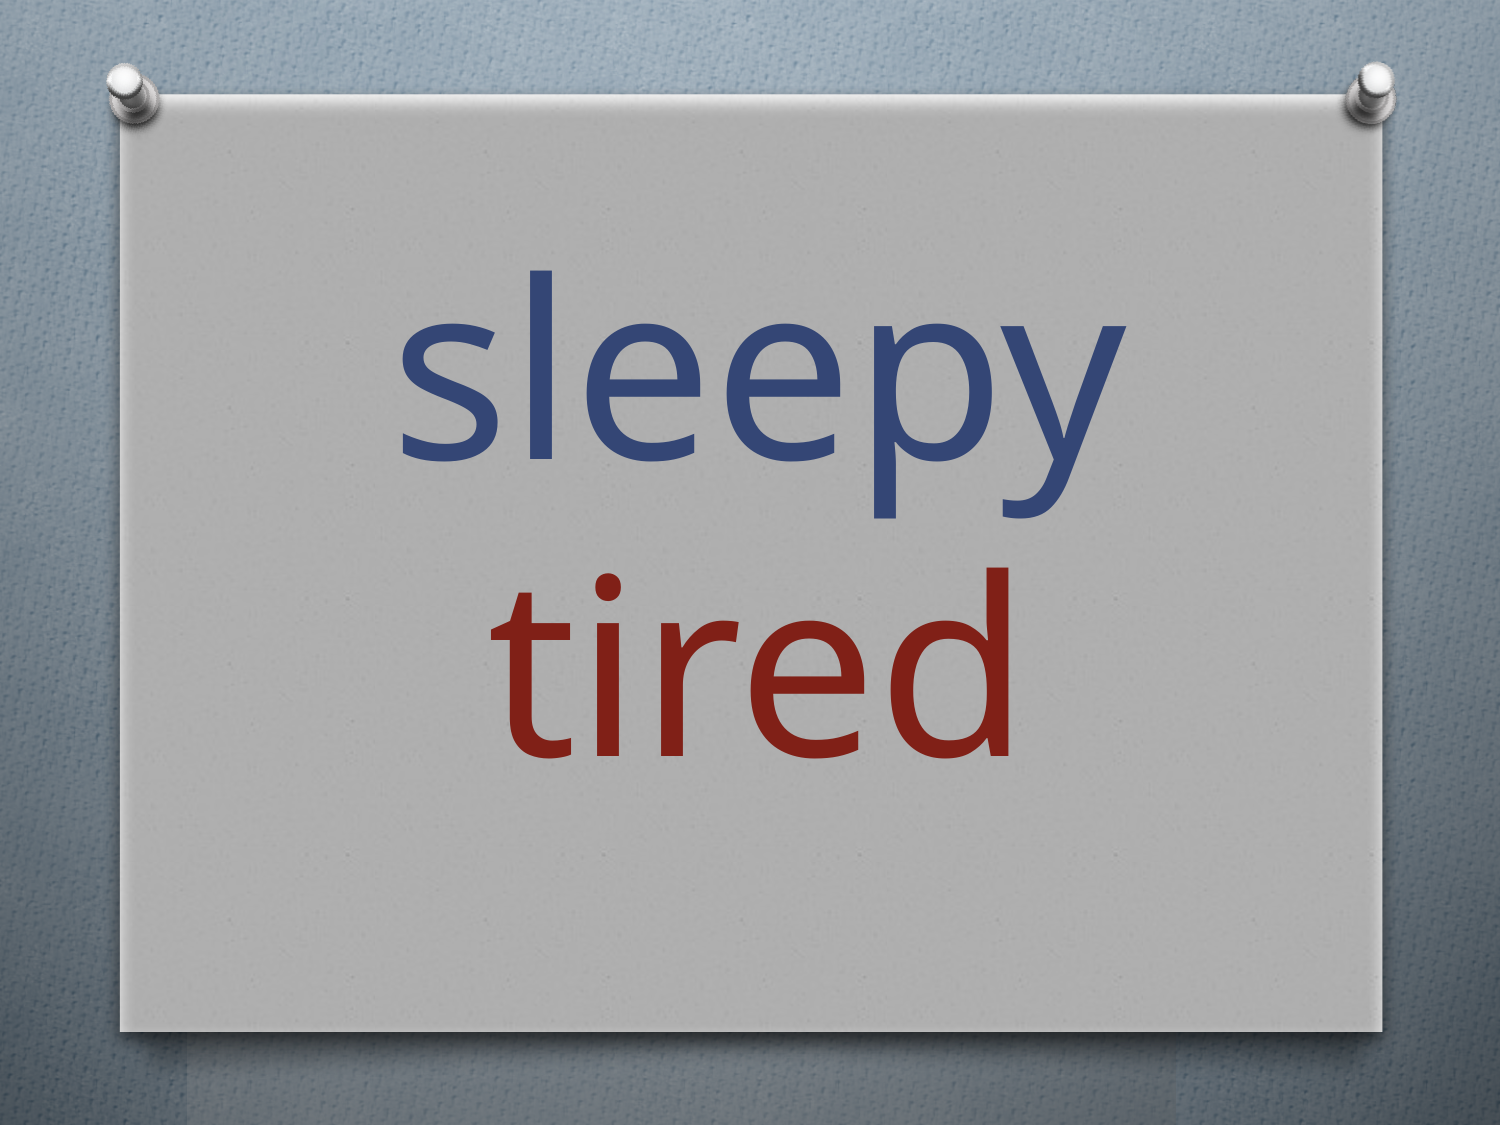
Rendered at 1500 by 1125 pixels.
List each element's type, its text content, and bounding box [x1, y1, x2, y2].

picture [75, 29, 198, 153]
picture [1317, 35, 1439, 156]
title sleepy tired [187, 200, 1331, 1041]
